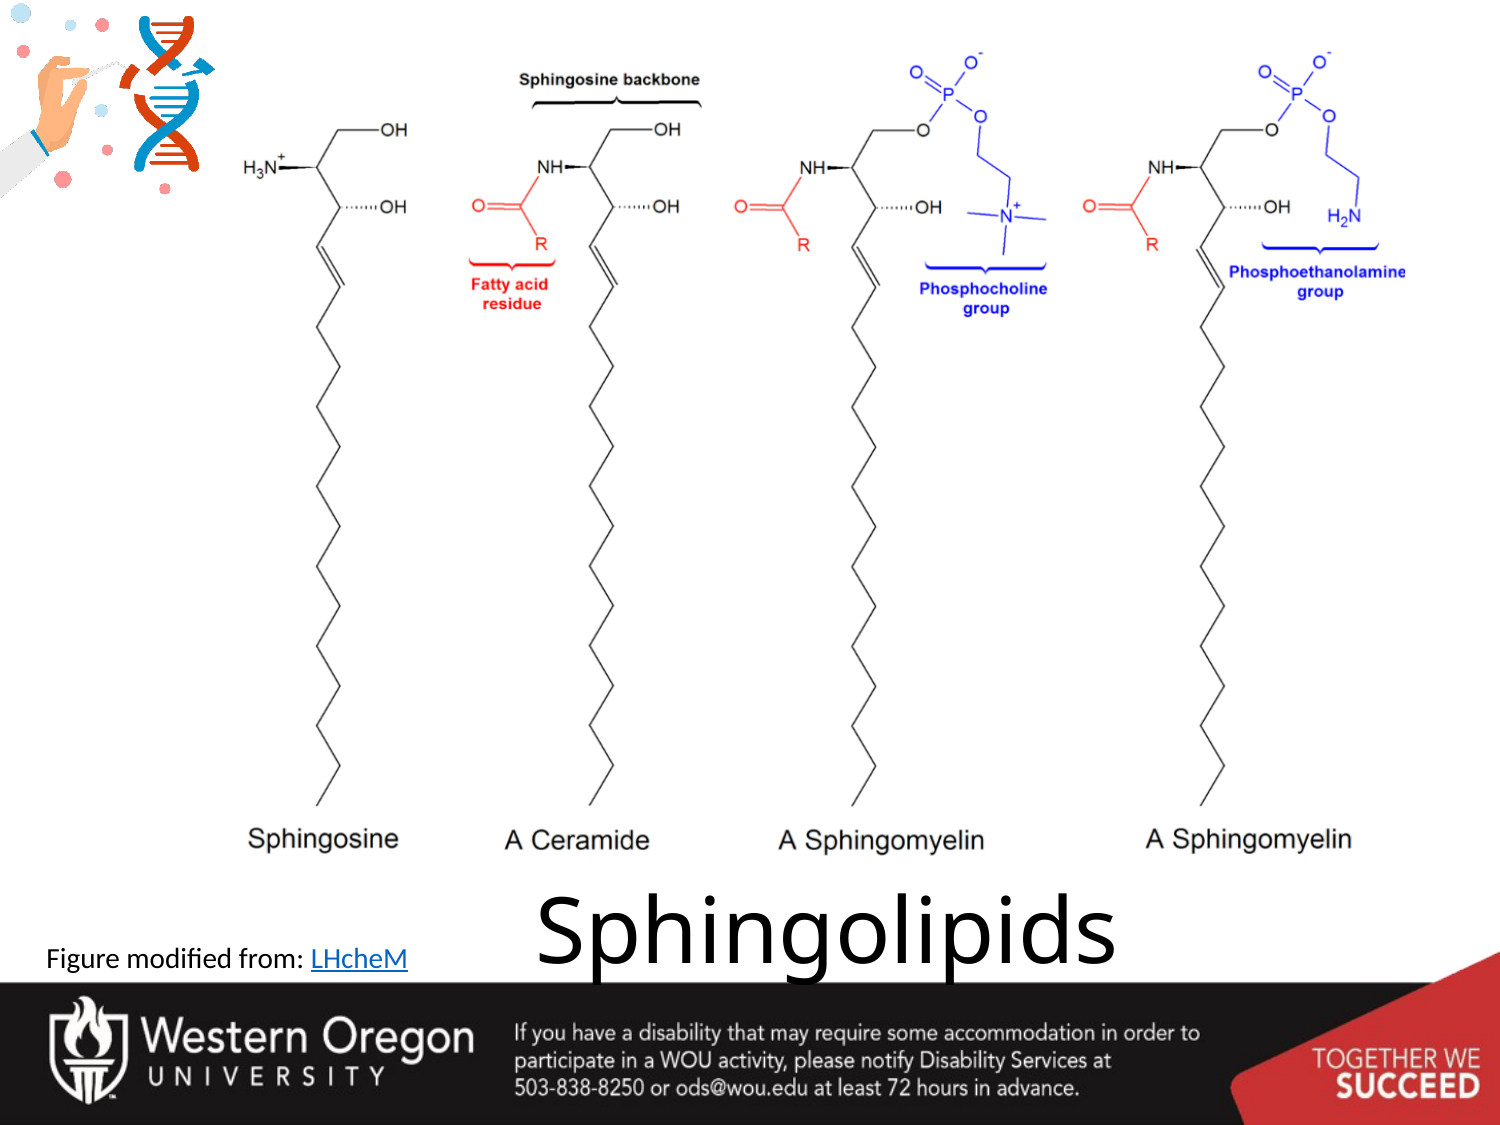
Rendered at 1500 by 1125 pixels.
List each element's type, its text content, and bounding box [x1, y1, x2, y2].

picture [240, 28, 1406, 870]
title Sphingolipids [520, 870, 1180, 998]
picture [0, 3, 215, 198]
picture [0, 946, 1500, 1125]
text_box Figure modified from: LHcheM [31, 931, 424, 982]
